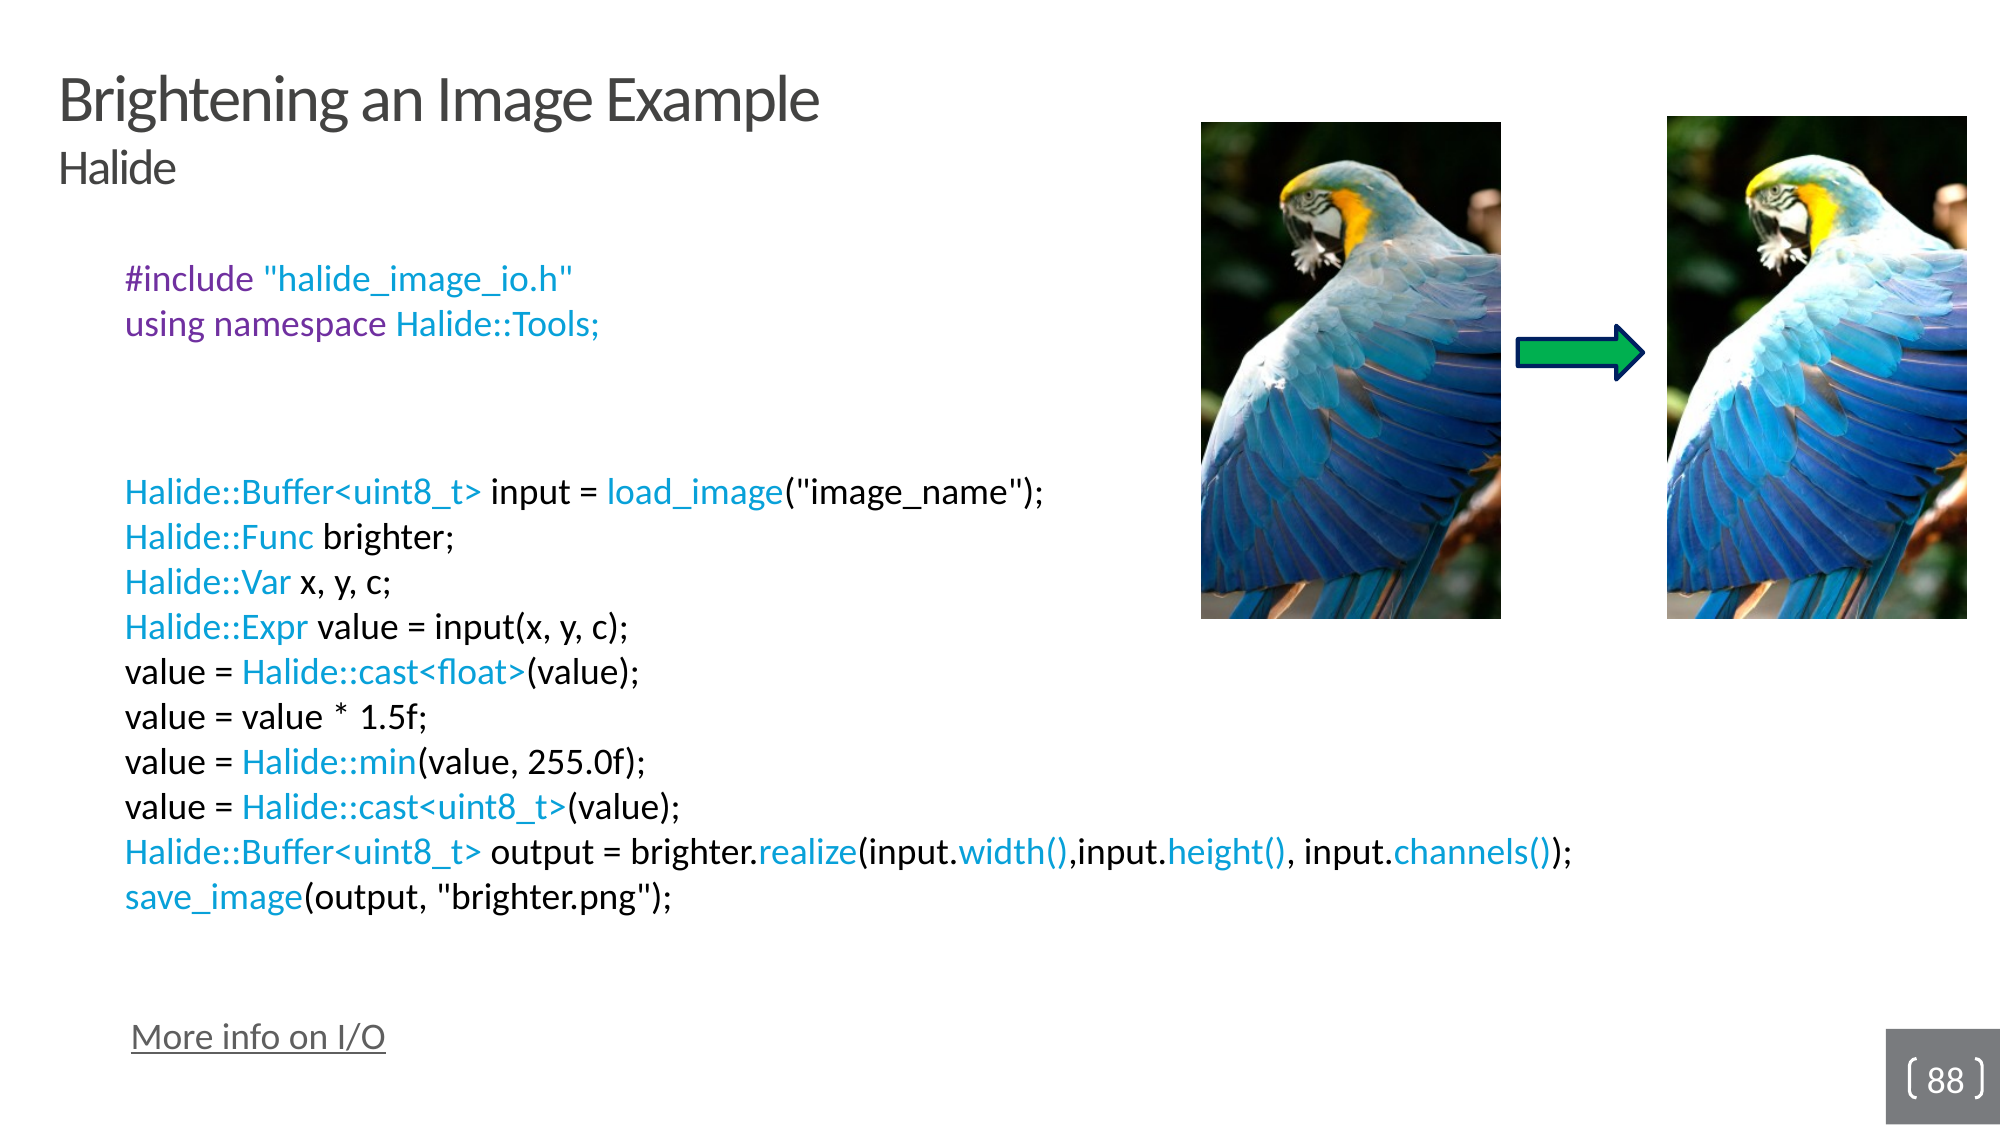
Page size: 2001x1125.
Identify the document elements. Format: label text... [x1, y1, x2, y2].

picture [1201, 122, 1502, 620]
text_box Halide::Buffer<uint8_t> input = load_image("image_name"); Halide::Func brighter; Halide::Var x, y, c; Halide::Expr value = input(x, y, c); value = Halide::cast<float>(value); value = value * 1.5f; value = Halide::min(value, 255.0f); value = Halide::cast<uint8_t>(value); Halide::Buffer<uint8_t> output = brighter.realize(input.width(),input.height(), input.channels()); save_image(output, "brighter.png"); [109, 459, 1891, 925]
slide_number 88 [1907, 1056, 1984, 1100]
title Brightening an Image Example Halide [43, 45, 1957, 205]
text_box #include "halide_image_io.h" using namespace Halide::Tools; [109, 246, 1091, 352]
text_box [1515, 323, 1646, 382]
text_box More info on I/O [115, 1004, 566, 1065]
picture [1666, 116, 1967, 619]
